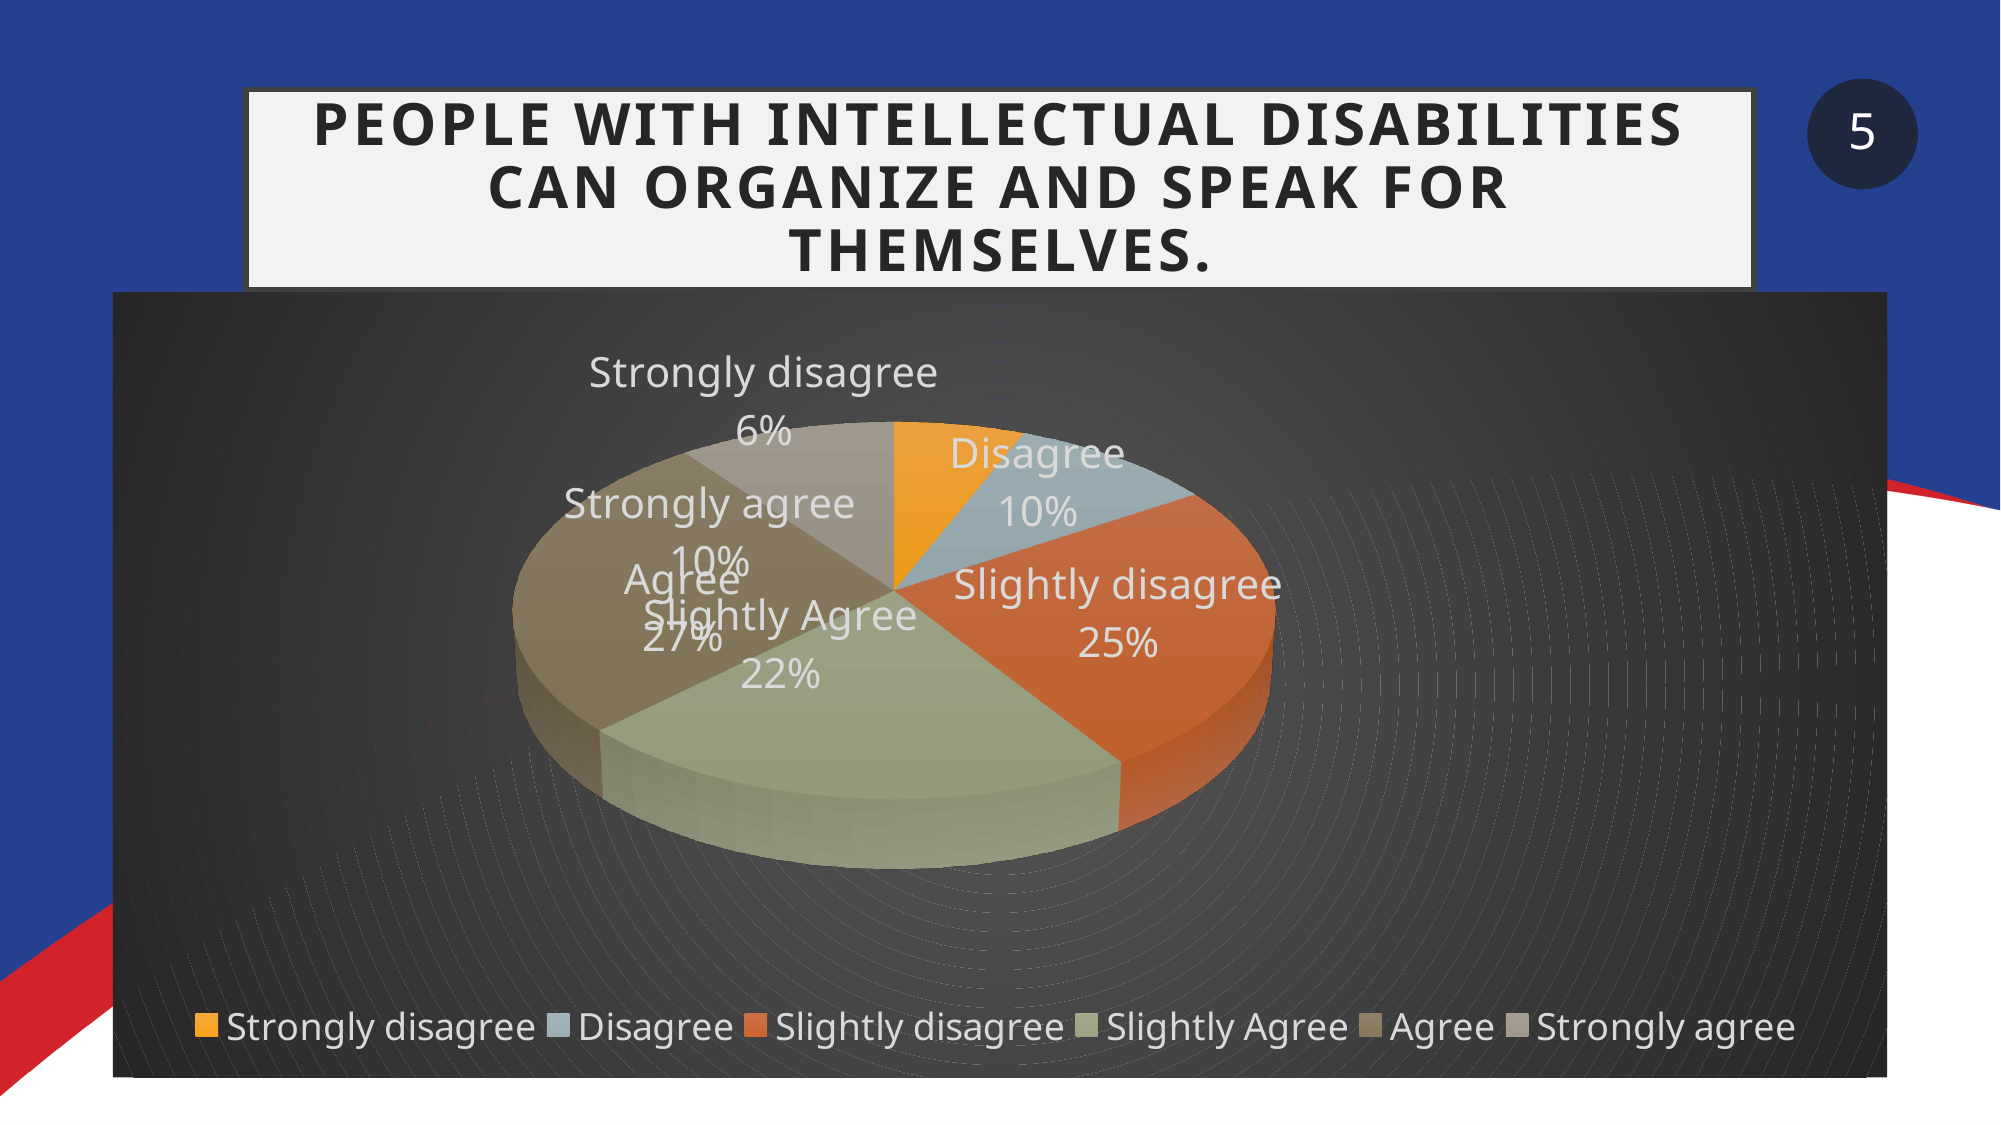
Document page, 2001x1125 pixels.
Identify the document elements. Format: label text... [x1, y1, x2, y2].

slide_number 5 [1807, 78, 1918, 190]
chart [112, 291, 1888, 1078]
title People with intellectual disabilities can organize and speak for themselves. [243, 87, 1757, 291]
picture [0, 0, 2001, 1125]
